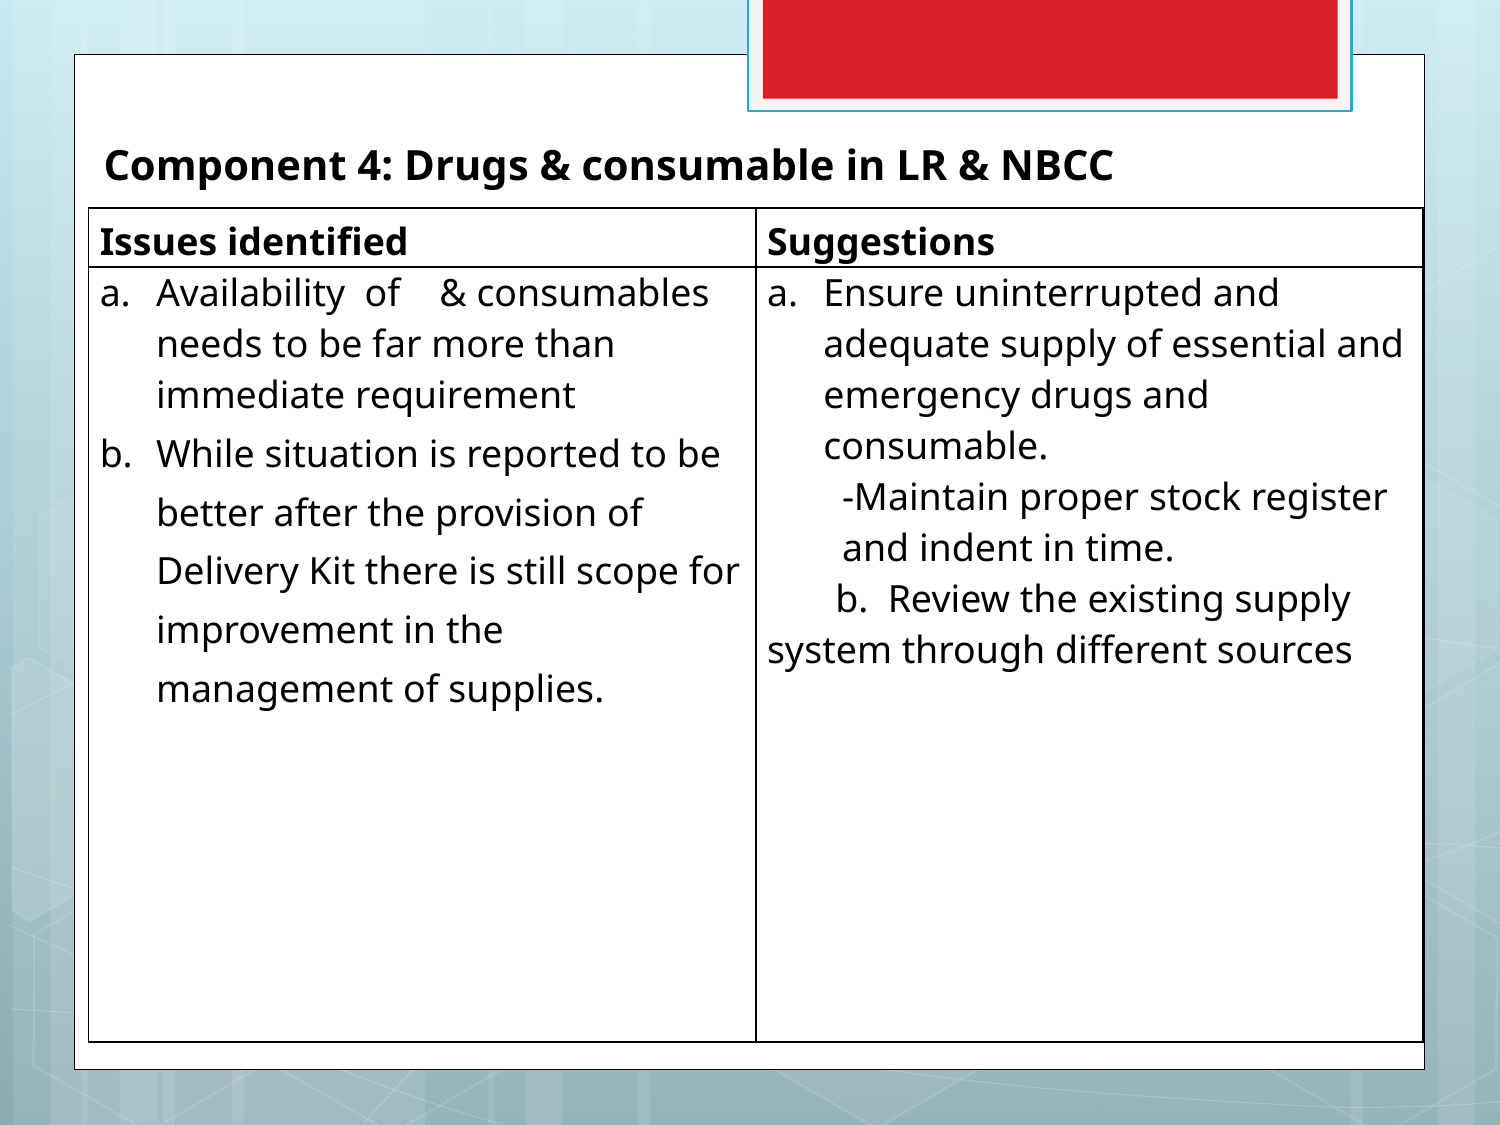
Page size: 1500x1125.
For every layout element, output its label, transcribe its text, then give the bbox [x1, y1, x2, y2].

table_header Suggestions [757, 209, 1422, 266]
table_cell Ensure uninterrupted and adequate supply of essential and emergency drugs and consumable. -Maintain proper stock register and indent in time. b. Review the existing supply system through different sources [757, 268, 1422, 1041]
title Component 4: Drugs & consumable in LR & NBCC [88, 125, 1424, 197]
table_header Issues identified [89, 209, 755, 266]
table_cell Availability of & consumables needs to be far more than immediate requirement While situation is reported to be better after the provision of Delivery Kit there is still scope for improvement in the management of supplies. [89, 268, 755, 1041]
